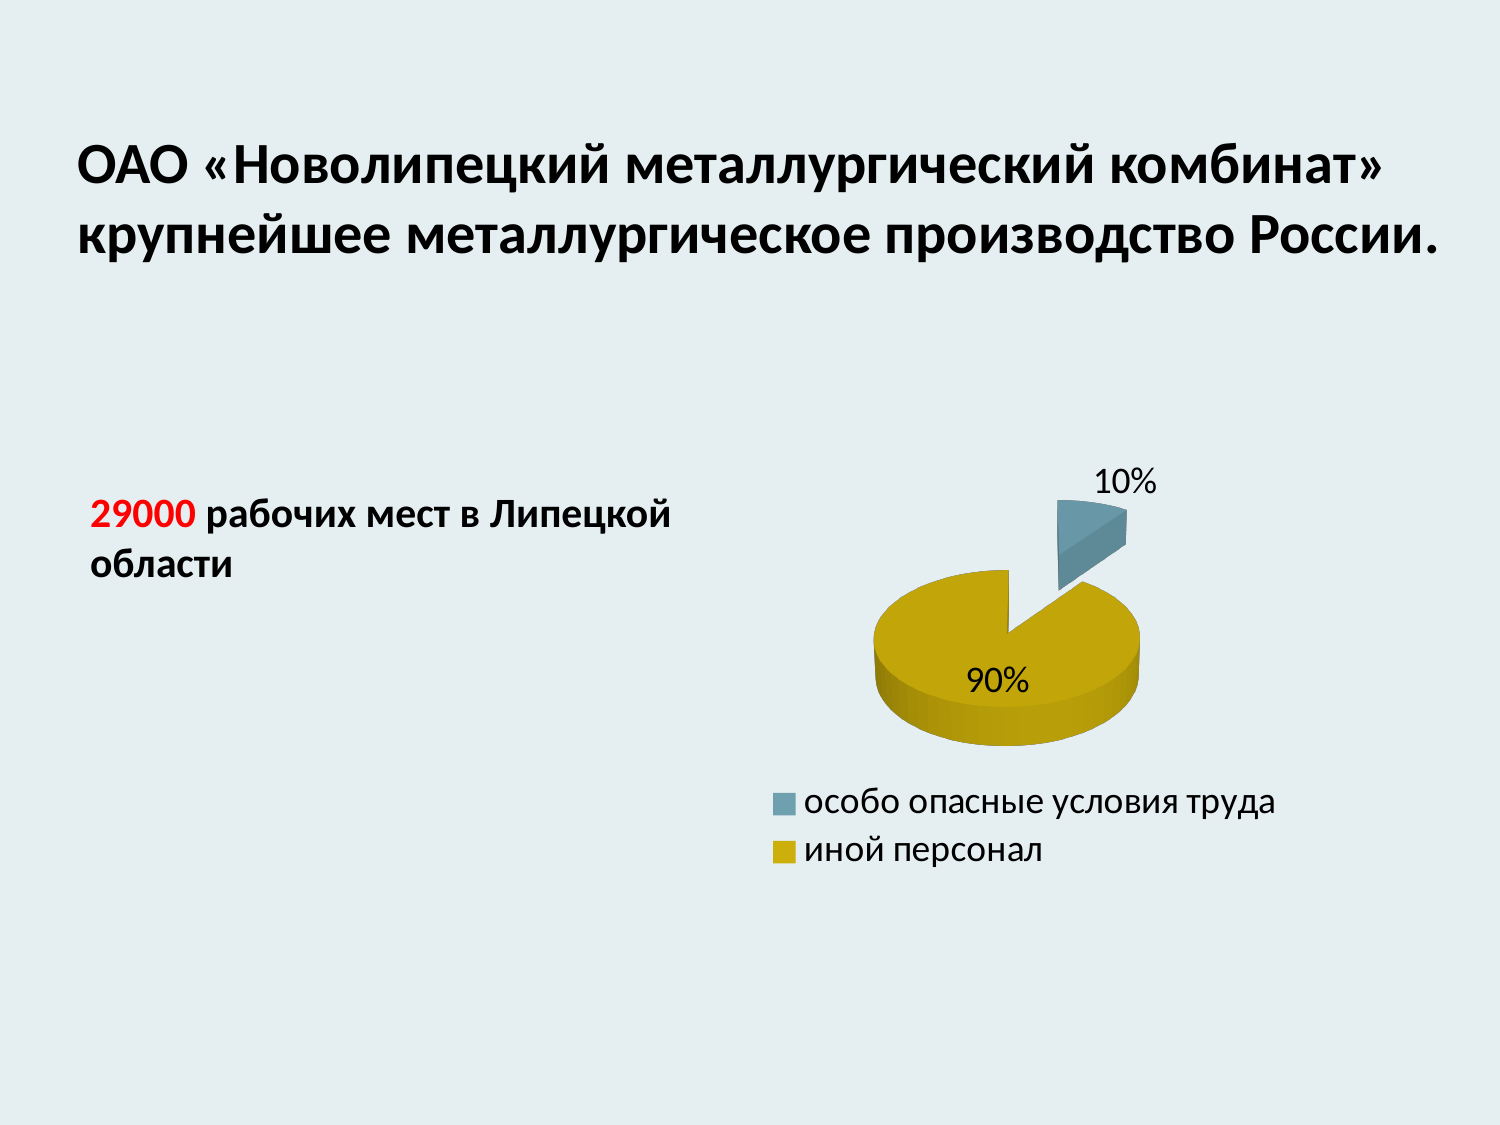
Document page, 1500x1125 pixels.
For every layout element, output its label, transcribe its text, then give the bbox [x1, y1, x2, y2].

list 29000 рабочих мест в Липецкой области [75, 361, 638, 1106]
title ОАО «Новолипецкий металлургический комбинат» крупнейшее металлургическое производство России. [62, 42, 1483, 343]
chart [643, 110, 1414, 1125]
